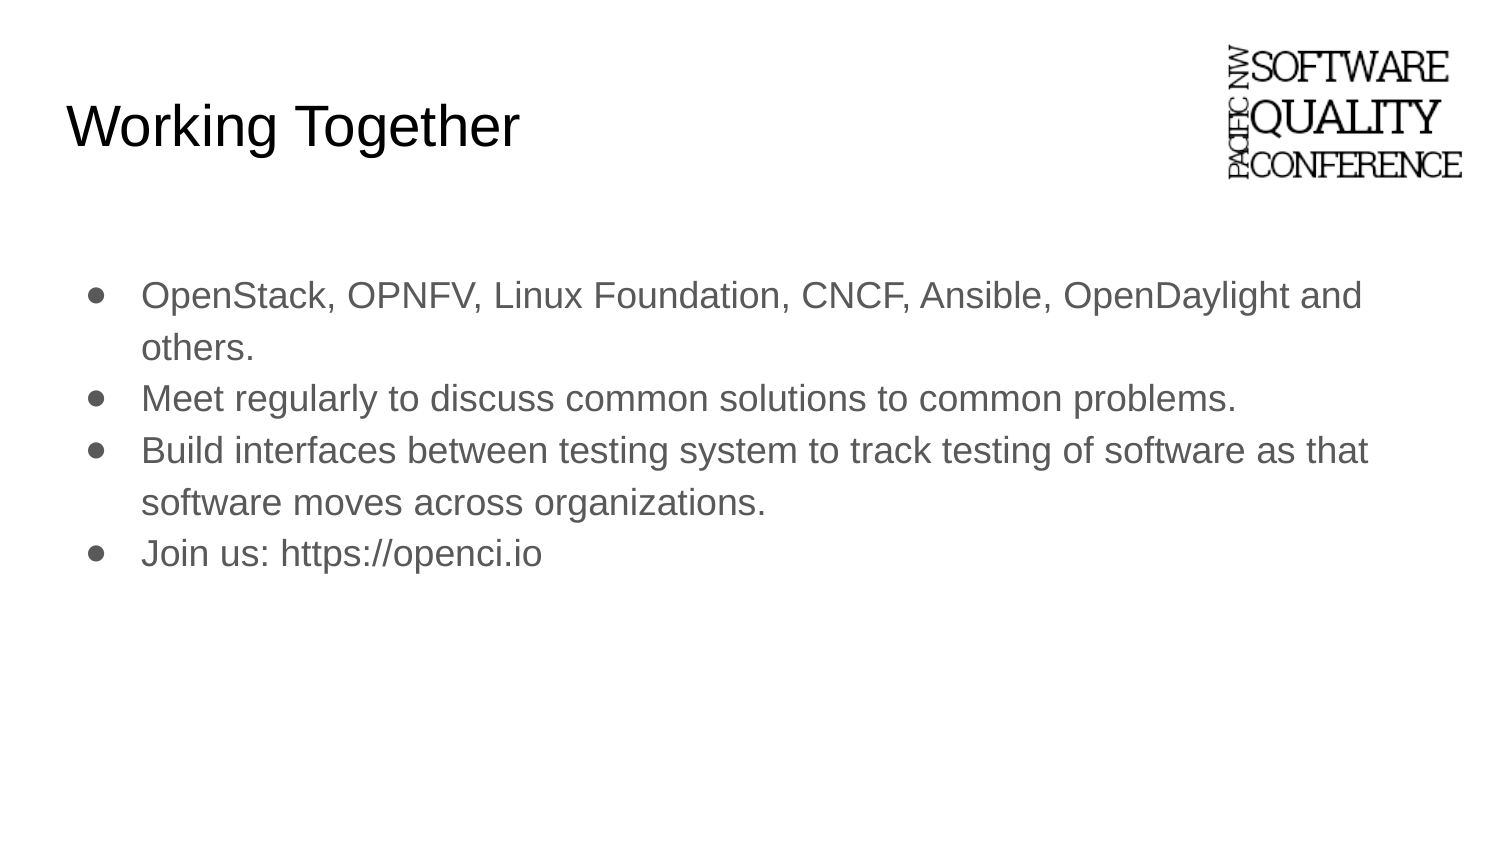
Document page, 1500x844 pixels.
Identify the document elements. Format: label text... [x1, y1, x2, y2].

title Working Together [51, 72, 1219, 167]
picture [1224, 0, 1500, 187]
list OpenStack, OPNFV, Linux Foundation, CNCF, Ansible, OpenDaylight and others. Meet regularly to discuss common solutions to common problems. Build interfaces between testing system to track testing of software as that software moves across organizations. Join us: https://openci.io [51, 189, 1449, 750]
